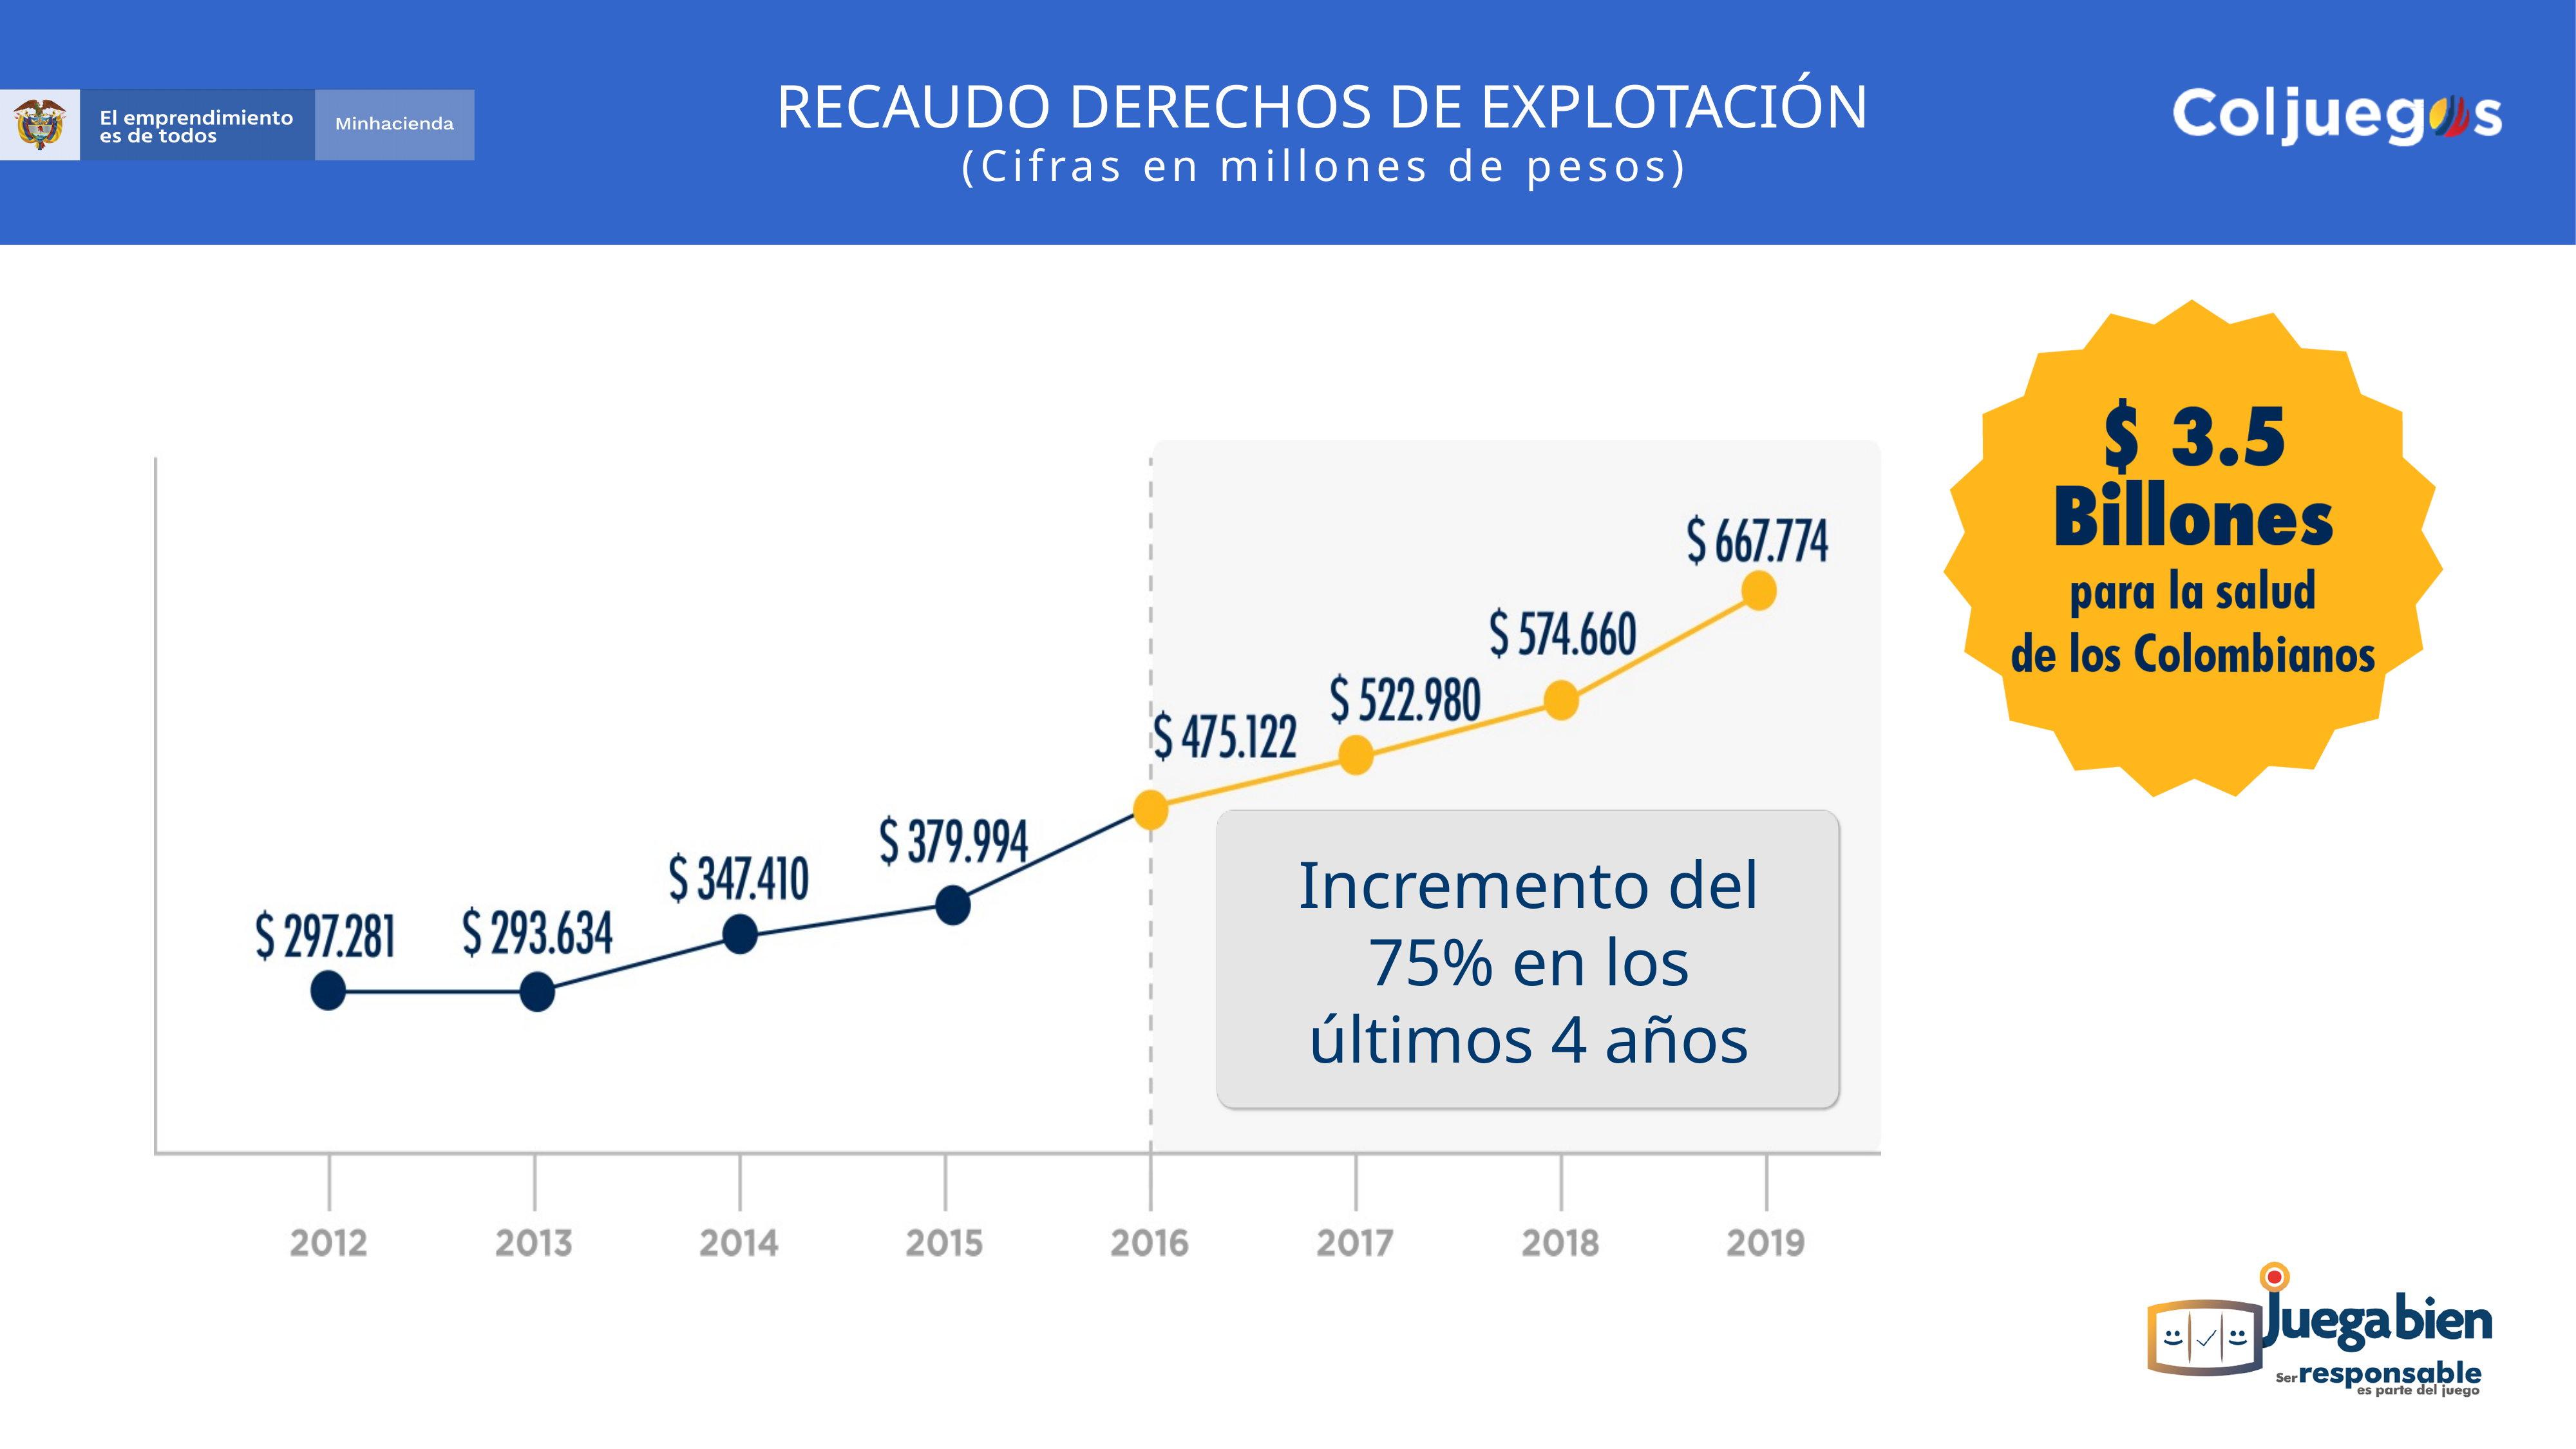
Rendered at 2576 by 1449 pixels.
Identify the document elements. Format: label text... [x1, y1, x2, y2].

picture [2157, 70, 2528, 156]
picture [0, 71, 486, 176]
text_box RECAUDO DERECHOS DE EXPLOTACIÓN (Cifras en millones de pesos) [520, 73, 2123, 191]
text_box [154, 440, 1881, 1256]
picture [1943, 299, 2443, 797]
text_box [0, 0, 2576, 245]
picture [2139, 1256, 2503, 1410]
